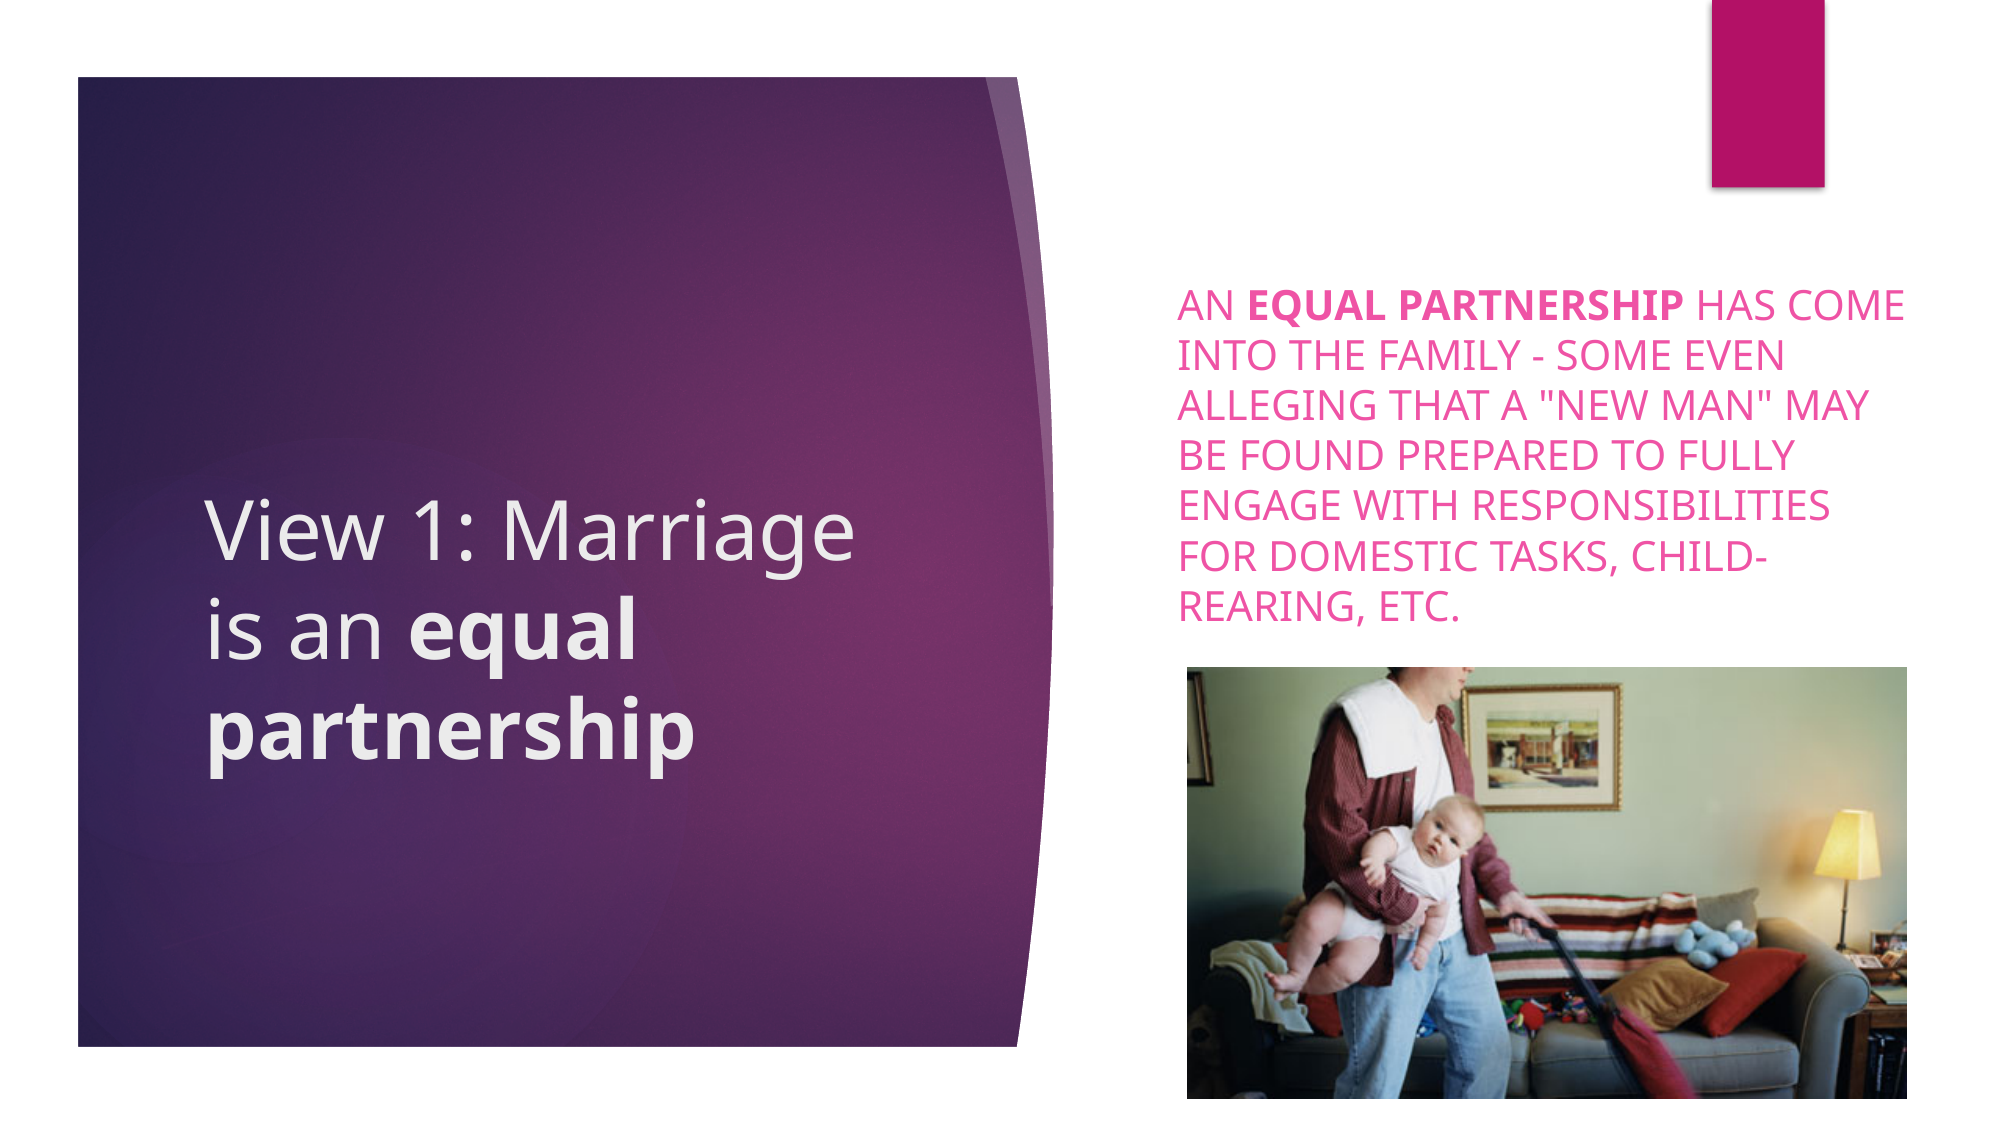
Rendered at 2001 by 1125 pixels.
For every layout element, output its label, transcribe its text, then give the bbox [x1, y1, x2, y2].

picture [1187, 666, 1907, 1099]
list An equal partnership has come into the family - some even alleging that a "new man" may be found prepared to fully engage with responsibilities for domestic tasks, child-rearing, etc. [1162, 214, 1933, 694]
title View 1: Marriage is an equal partnership [189, 439, 904, 814]
